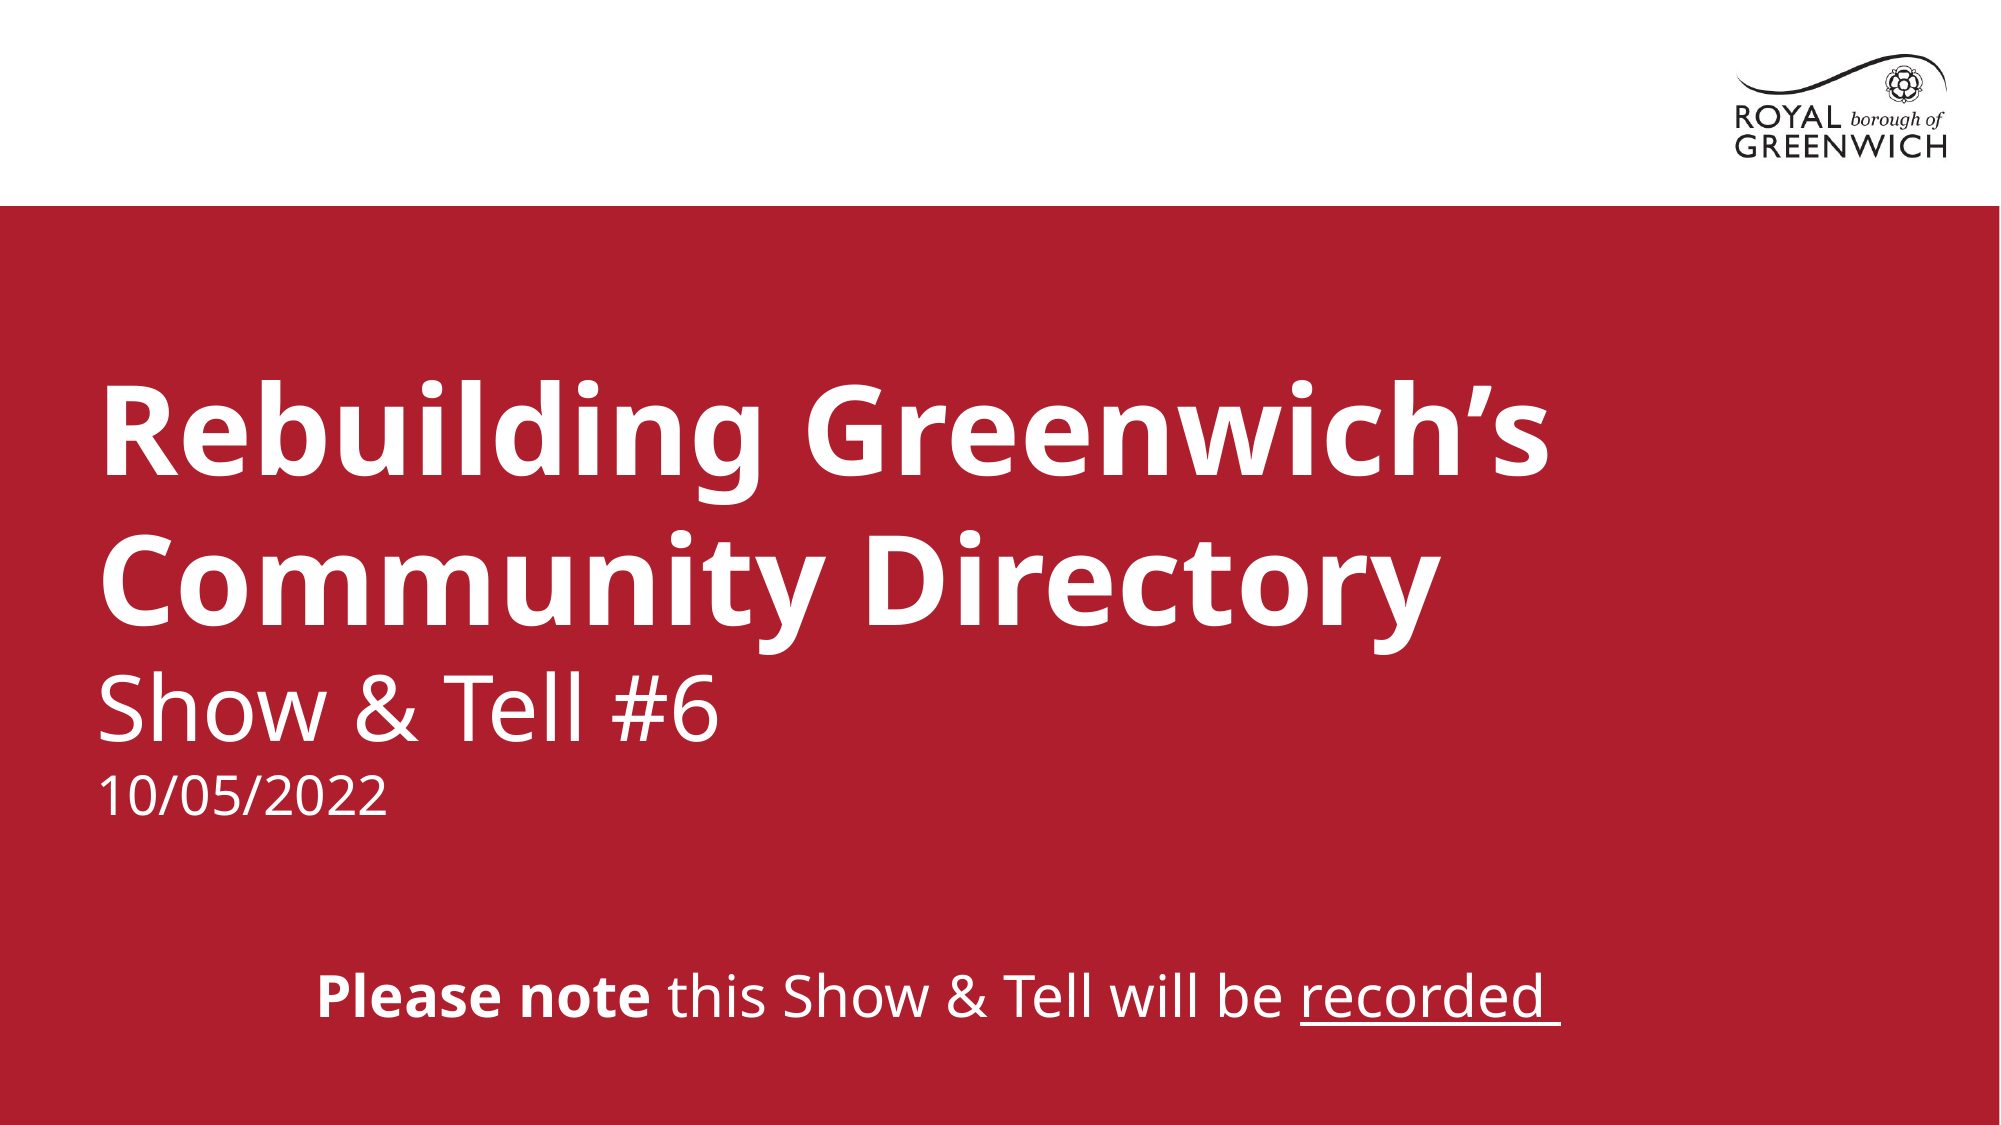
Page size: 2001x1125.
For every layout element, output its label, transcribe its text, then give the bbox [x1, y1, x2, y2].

text_box Rebuilding Greenwich’s Community Directory Show & Tell #6 10/05/2022 Please note this Show & Tell will be recorded [81, 342, 1796, 1125]
picture [1689, 42, 1992, 175]
text_box [0, 205, 2000, 1125]
